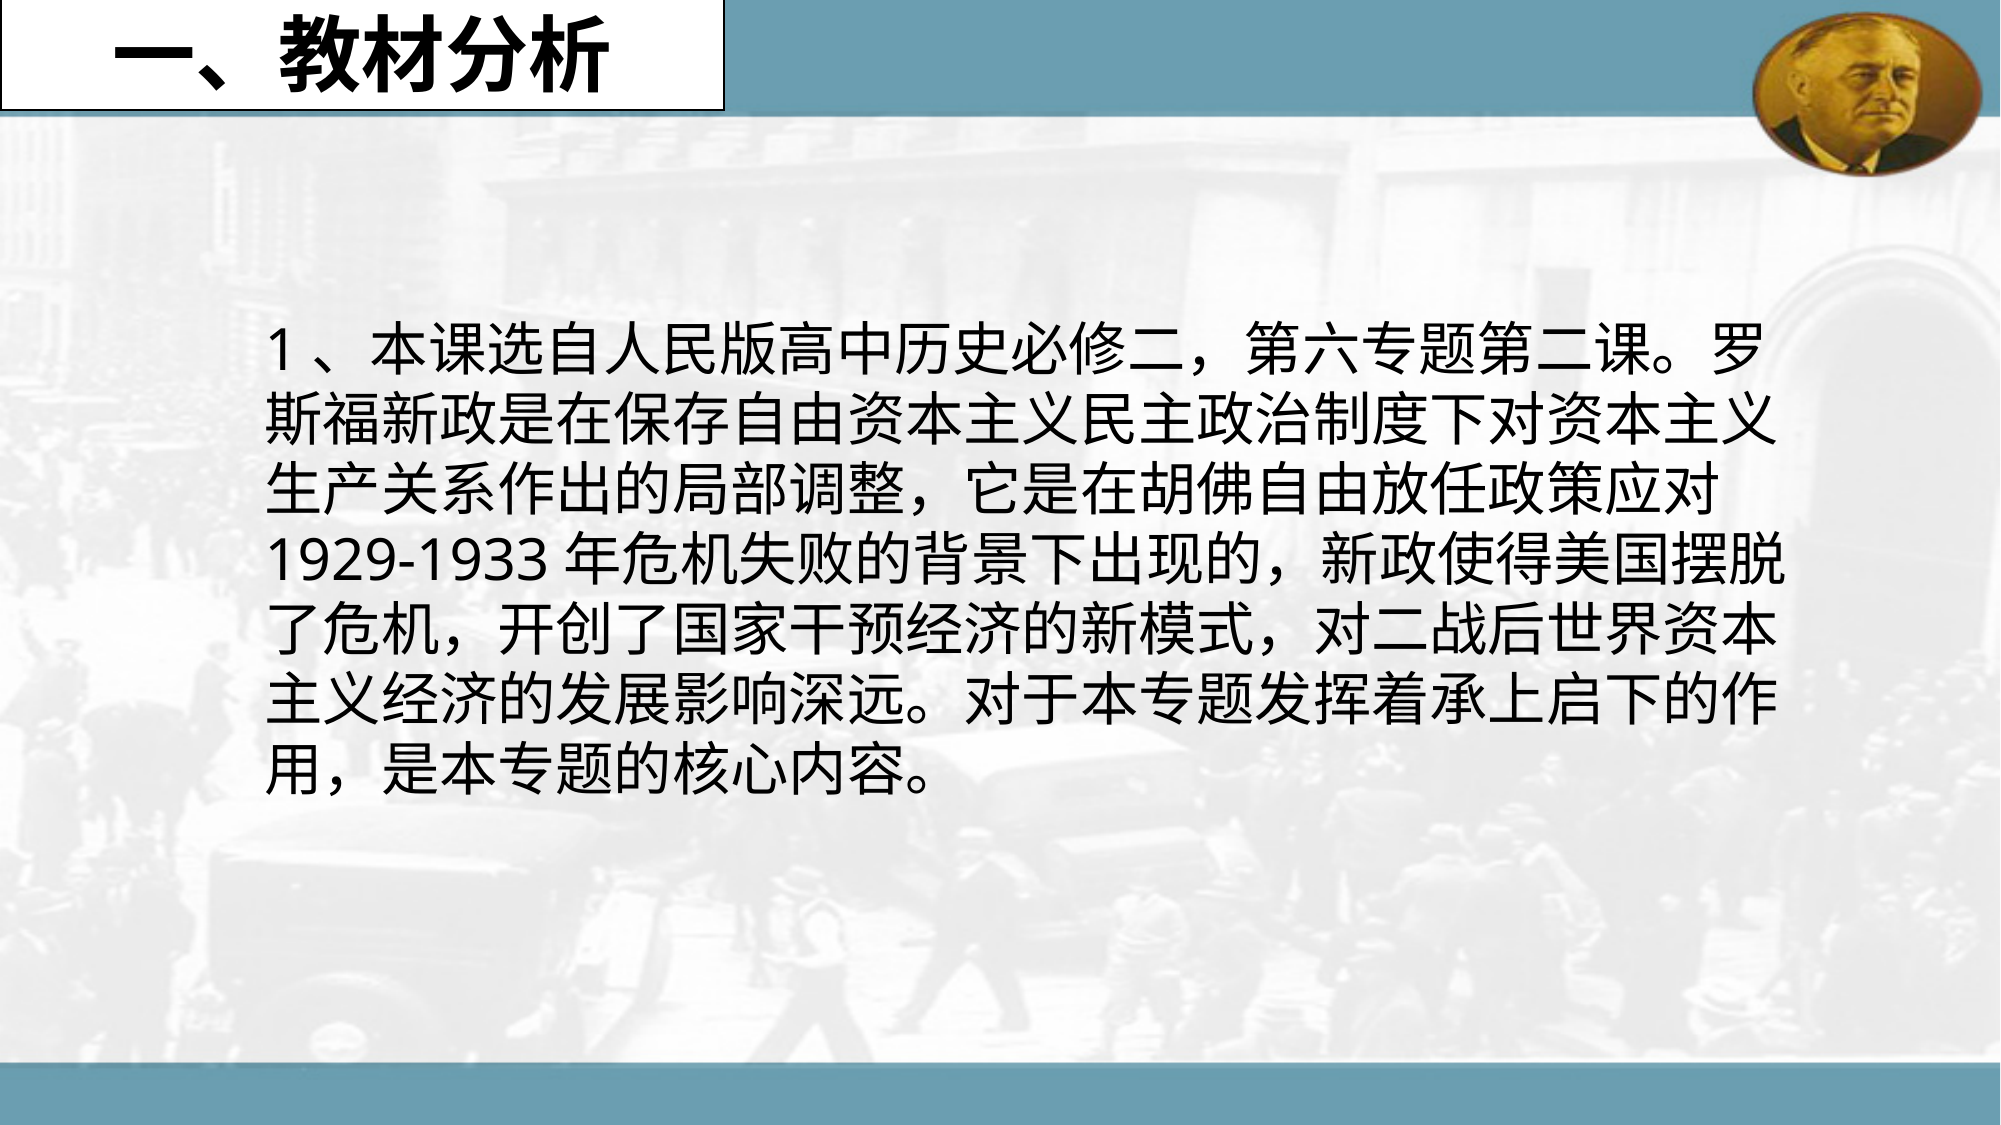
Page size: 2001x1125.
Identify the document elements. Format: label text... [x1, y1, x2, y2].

text_box 一、教材分析 [0, 0, 725, 111]
text_box 1、本课选自人民版高中历史必修二，第六专题第二课。罗斯福新政是在保存自由资本主义民主政治制度下对资本主义生产关系作出的局部调整，它是在胡佛自由放任政策应对1929-1933年危机失败的背景下出现的，新政使得美国摆脱了危机，开创了国家干预经济的新模式，对二战后世界资本主义经济的发展影响深远。对于本专题发挥着承上启下的作用，是本专题的核心内容。 [249, 304, 1824, 950]
picture [0, 0, 2001, 1125]
